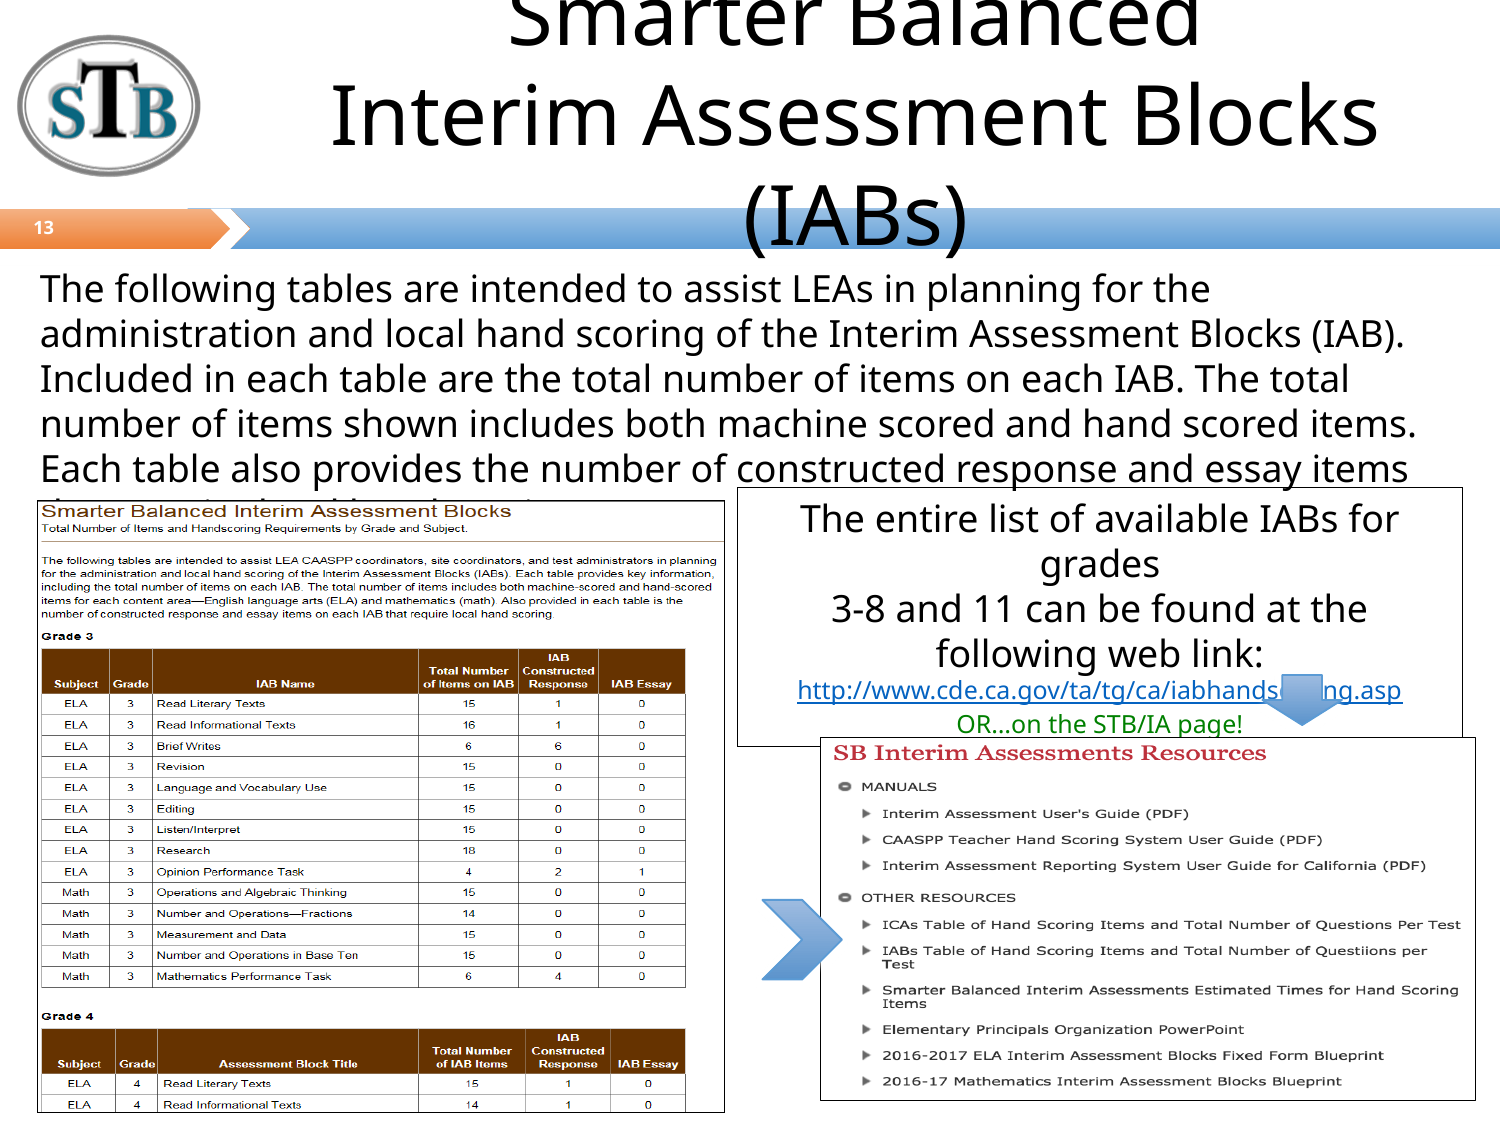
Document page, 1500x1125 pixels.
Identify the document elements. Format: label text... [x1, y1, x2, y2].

picture [36, 499, 726, 1113]
text_box [761, 898, 814, 981]
picture [0, 0, 211, 240]
picture [820, 736, 1476, 1101]
text_box The entire list of available IABs for grades 3-8 and 11 can be found at the following web link: http://www.cde.ca.gov/ta/tg/ca/iabhandscoring.asp OR…on the STB/IA page! [737, 487, 1463, 747]
text_box [1261, 674, 1343, 726]
text_box [824, 700, 1463, 736]
text_box The following tables are intended to assist LEAs in planning for the administration and local hand scoring of the Interim Assessment Blocks (IAB). Included in each table are the total number of items on each IAB. The total number of items shown includes both machine scored and hand scored items. Each table also provides the number of constructed response and essay items that require local hand scoring. [24, 257, 1475, 543]
slide_number 13 [0, 208, 88, 249]
title Smarter Balanced Interim Assessment Blocks (IABs) [225, 24, 1488, 200]
